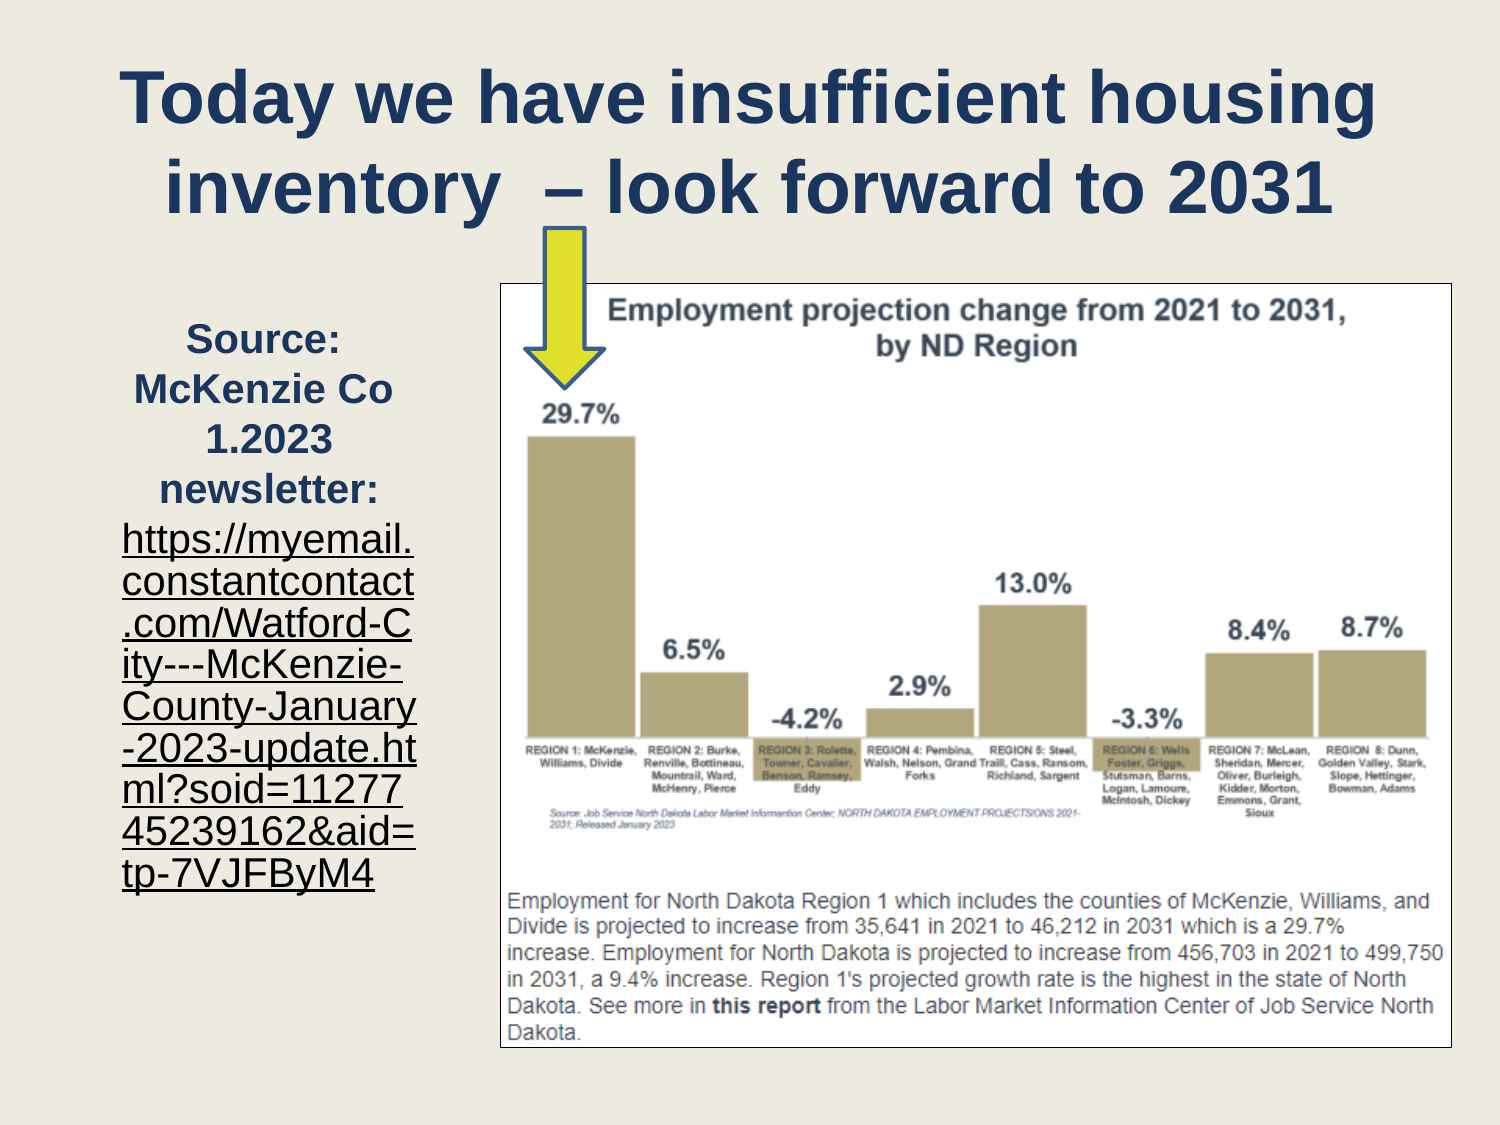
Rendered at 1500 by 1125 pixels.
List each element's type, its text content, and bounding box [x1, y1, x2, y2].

picture [499, 283, 1452, 1048]
title Today we have insufficient housing inventory – look forward to 2031 [75, 45, 1425, 233]
text_box [542, 225, 587, 281]
text_box Source: McKenzie Co 1.2023 newsletter: https://myemail.constantcontact.com/Watford-City---McKenzie-County-January-2023-update.html?soid=1127745239162&aid=tp-7VJFByM4 [106, 304, 432, 620]
